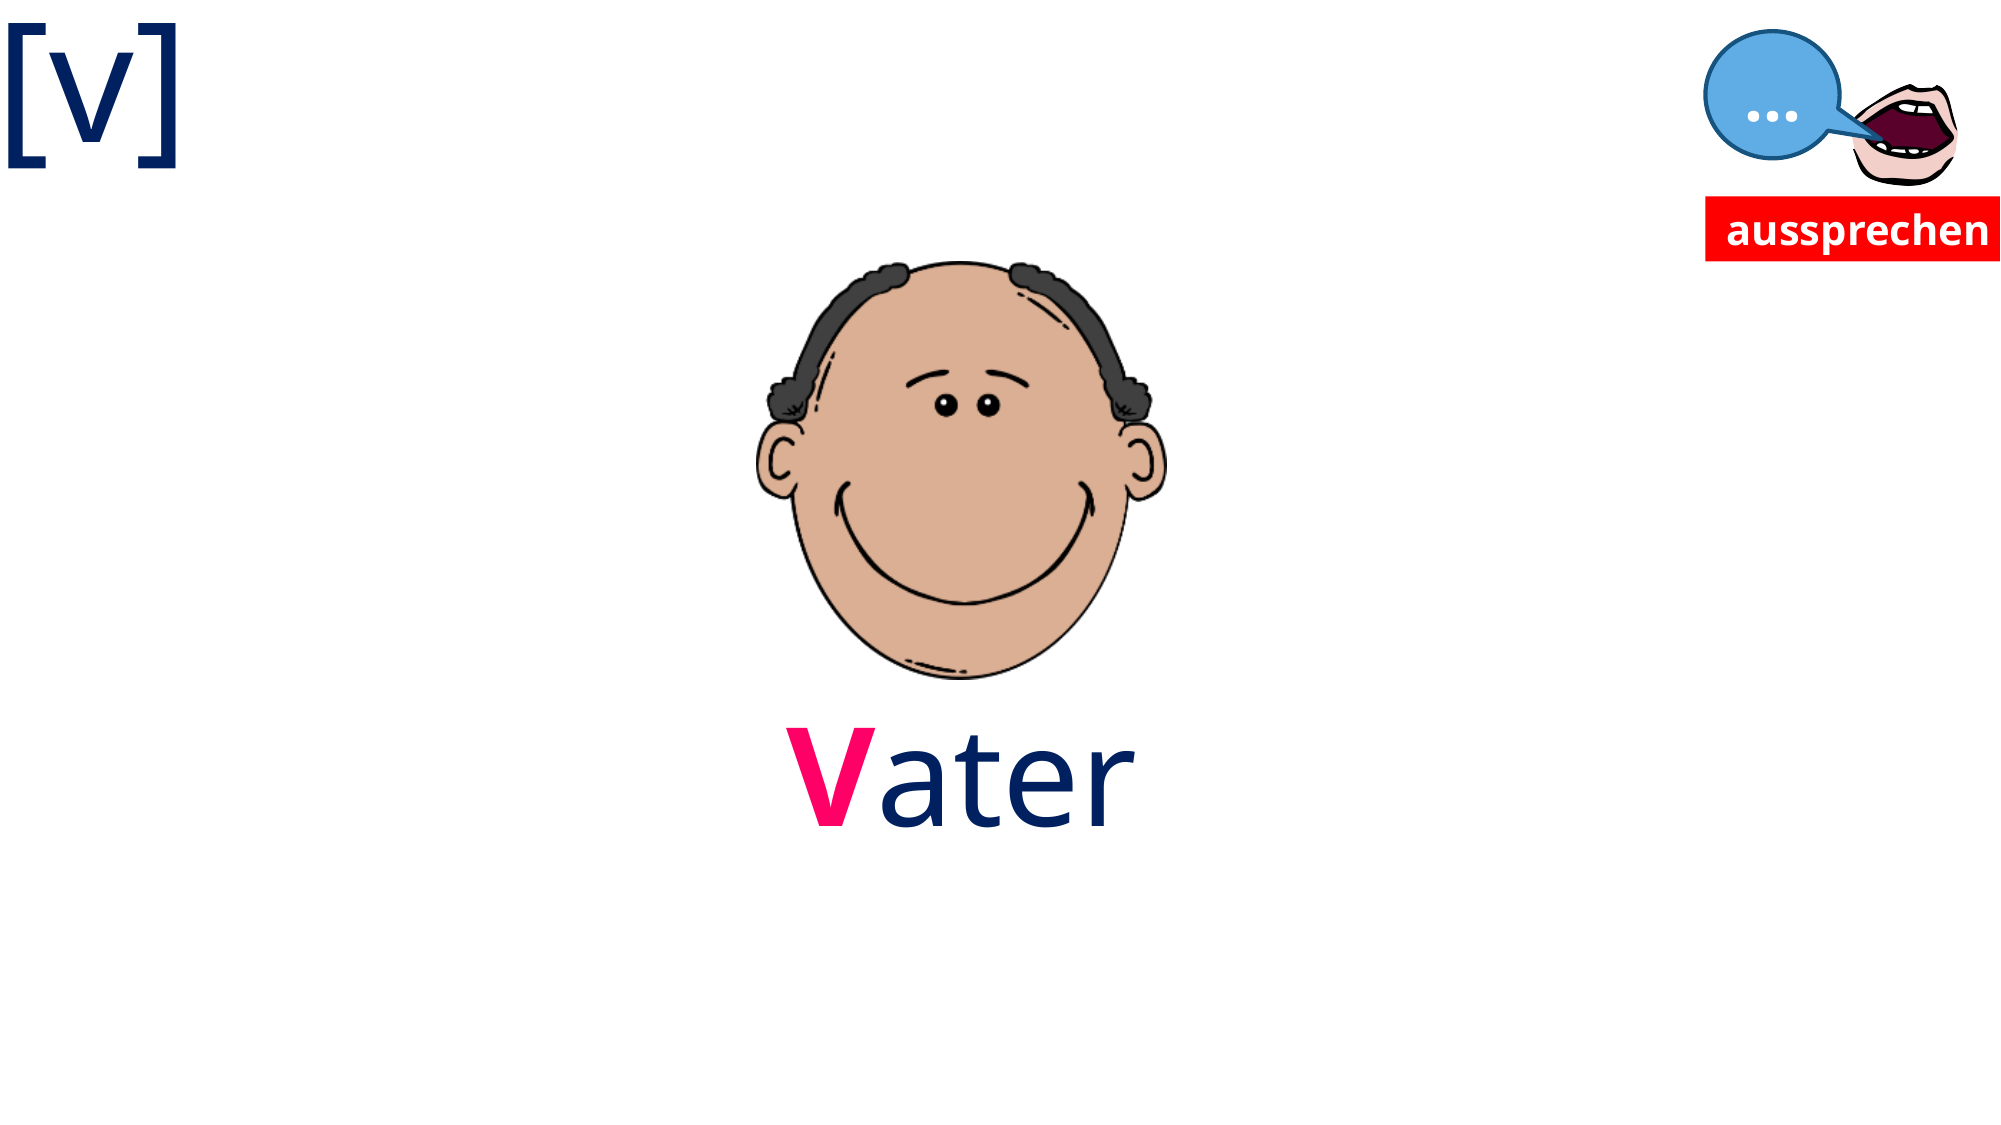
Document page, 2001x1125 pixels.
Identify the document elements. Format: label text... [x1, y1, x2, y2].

picture [1852, 83, 1958, 186]
text_box aussprechen [1726, 191, 2000, 273]
text_box [v] [0, 0, 369, 184]
text_box … [1703, 29, 1847, 161]
text_box Vater [430, 681, 1494, 862]
text_box [1705, 196, 1726, 262]
picture [756, 261, 1168, 680]
